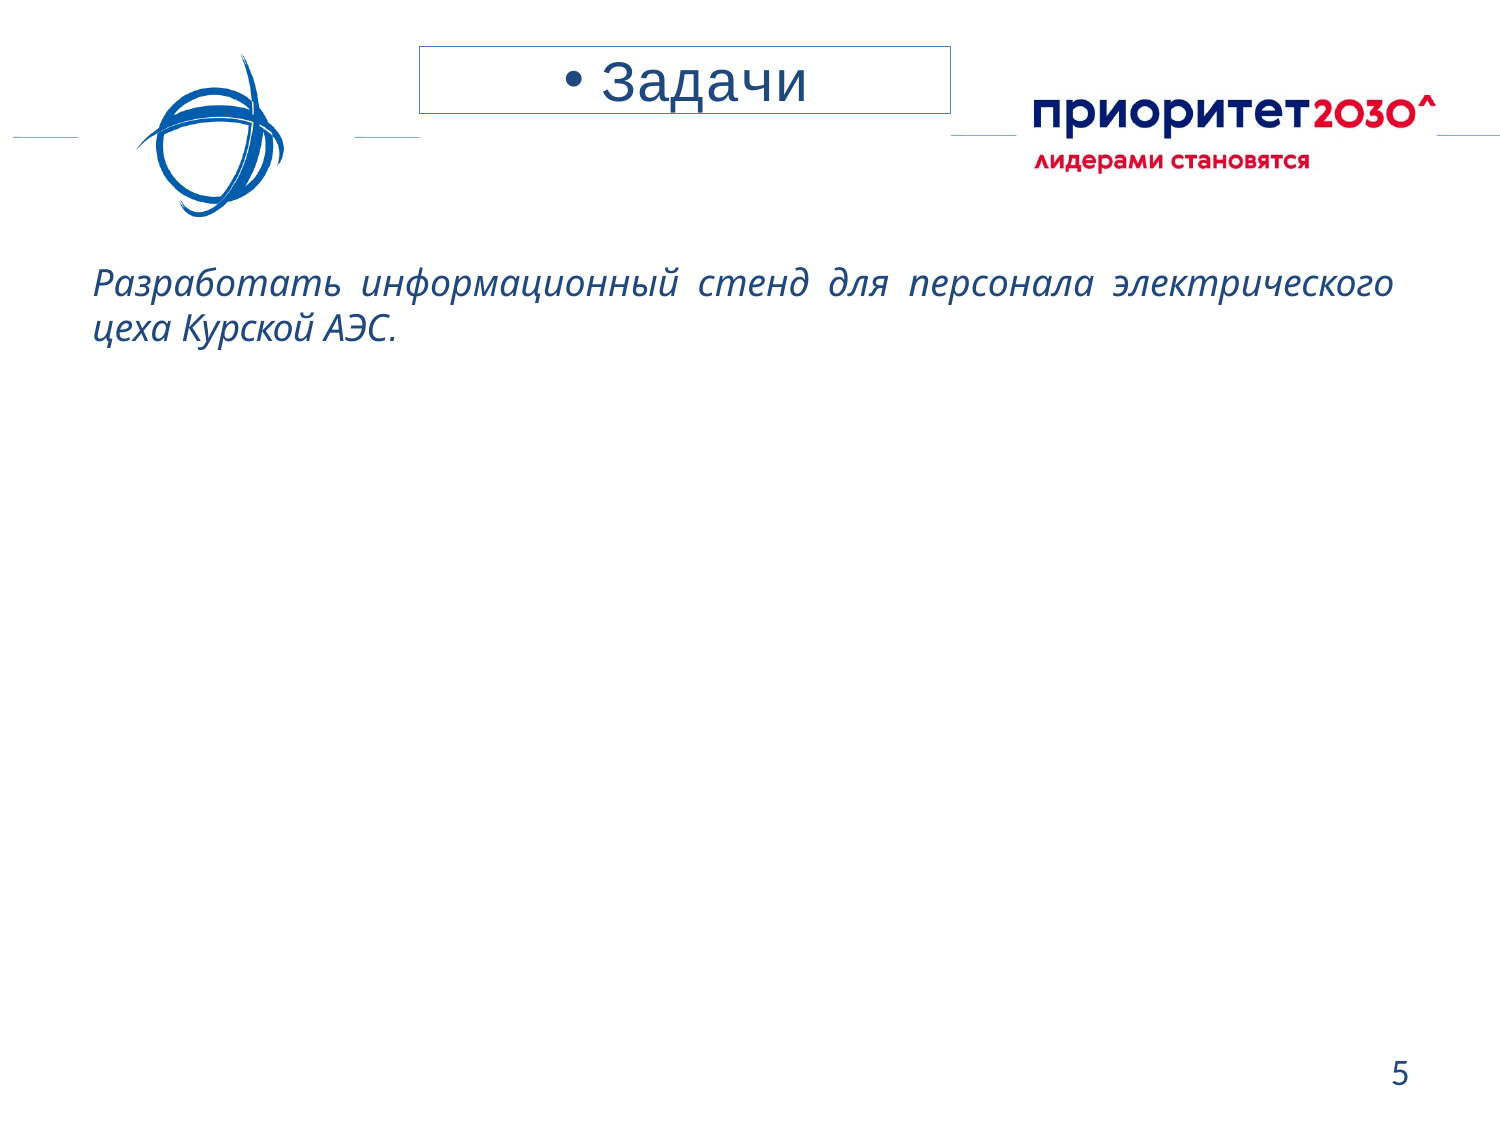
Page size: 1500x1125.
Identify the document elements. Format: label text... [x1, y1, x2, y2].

text_box Разработать информационный стенд для персонала электрического цеха Курской АЭС. [90, 257, 1399, 350]
picture [135, 52, 303, 218]
text_box Задачи [419, 46, 951, 114]
slide_number 3 [1384, 1055, 1419, 1125]
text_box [1034, 95, 1500, 175]
